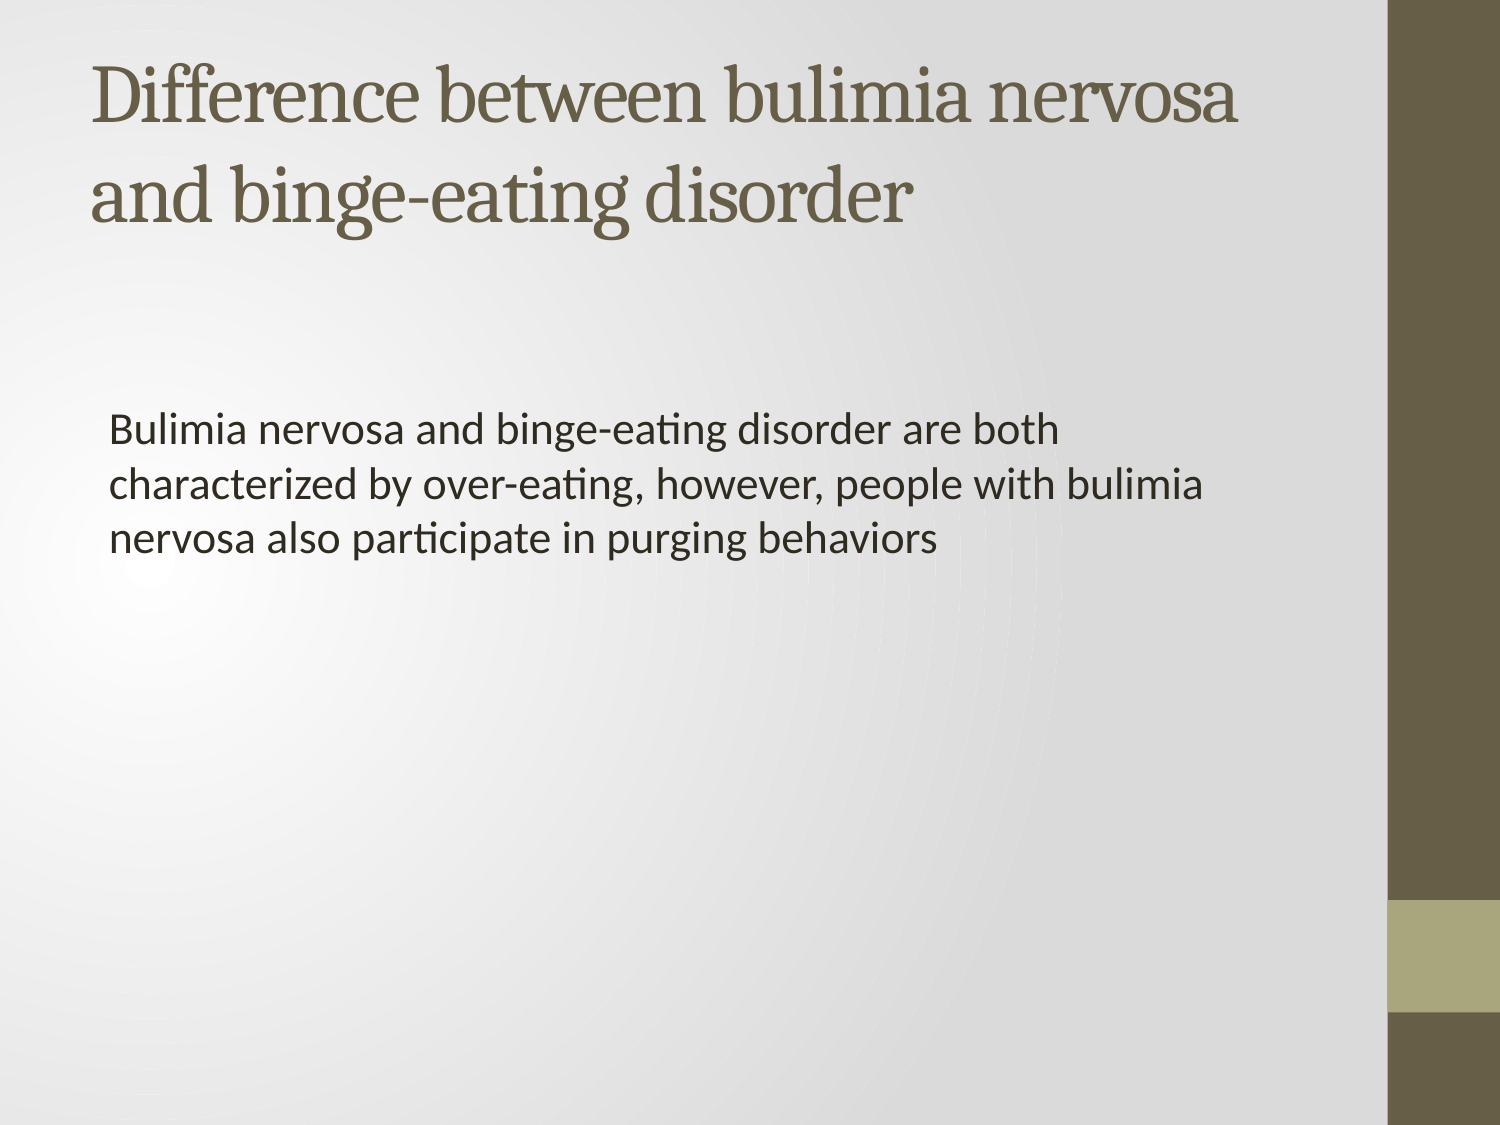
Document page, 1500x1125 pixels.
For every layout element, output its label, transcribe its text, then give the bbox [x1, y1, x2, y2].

title Difference between bulimia nervosa and binge-eating disorder [75, 45, 1325, 233]
list Bulimia nervosa and binge-eating disorder are both characterized by over-eating, however, people with bulimia nervosa also participate in purging behaviors [75, 262, 1325, 1050]
